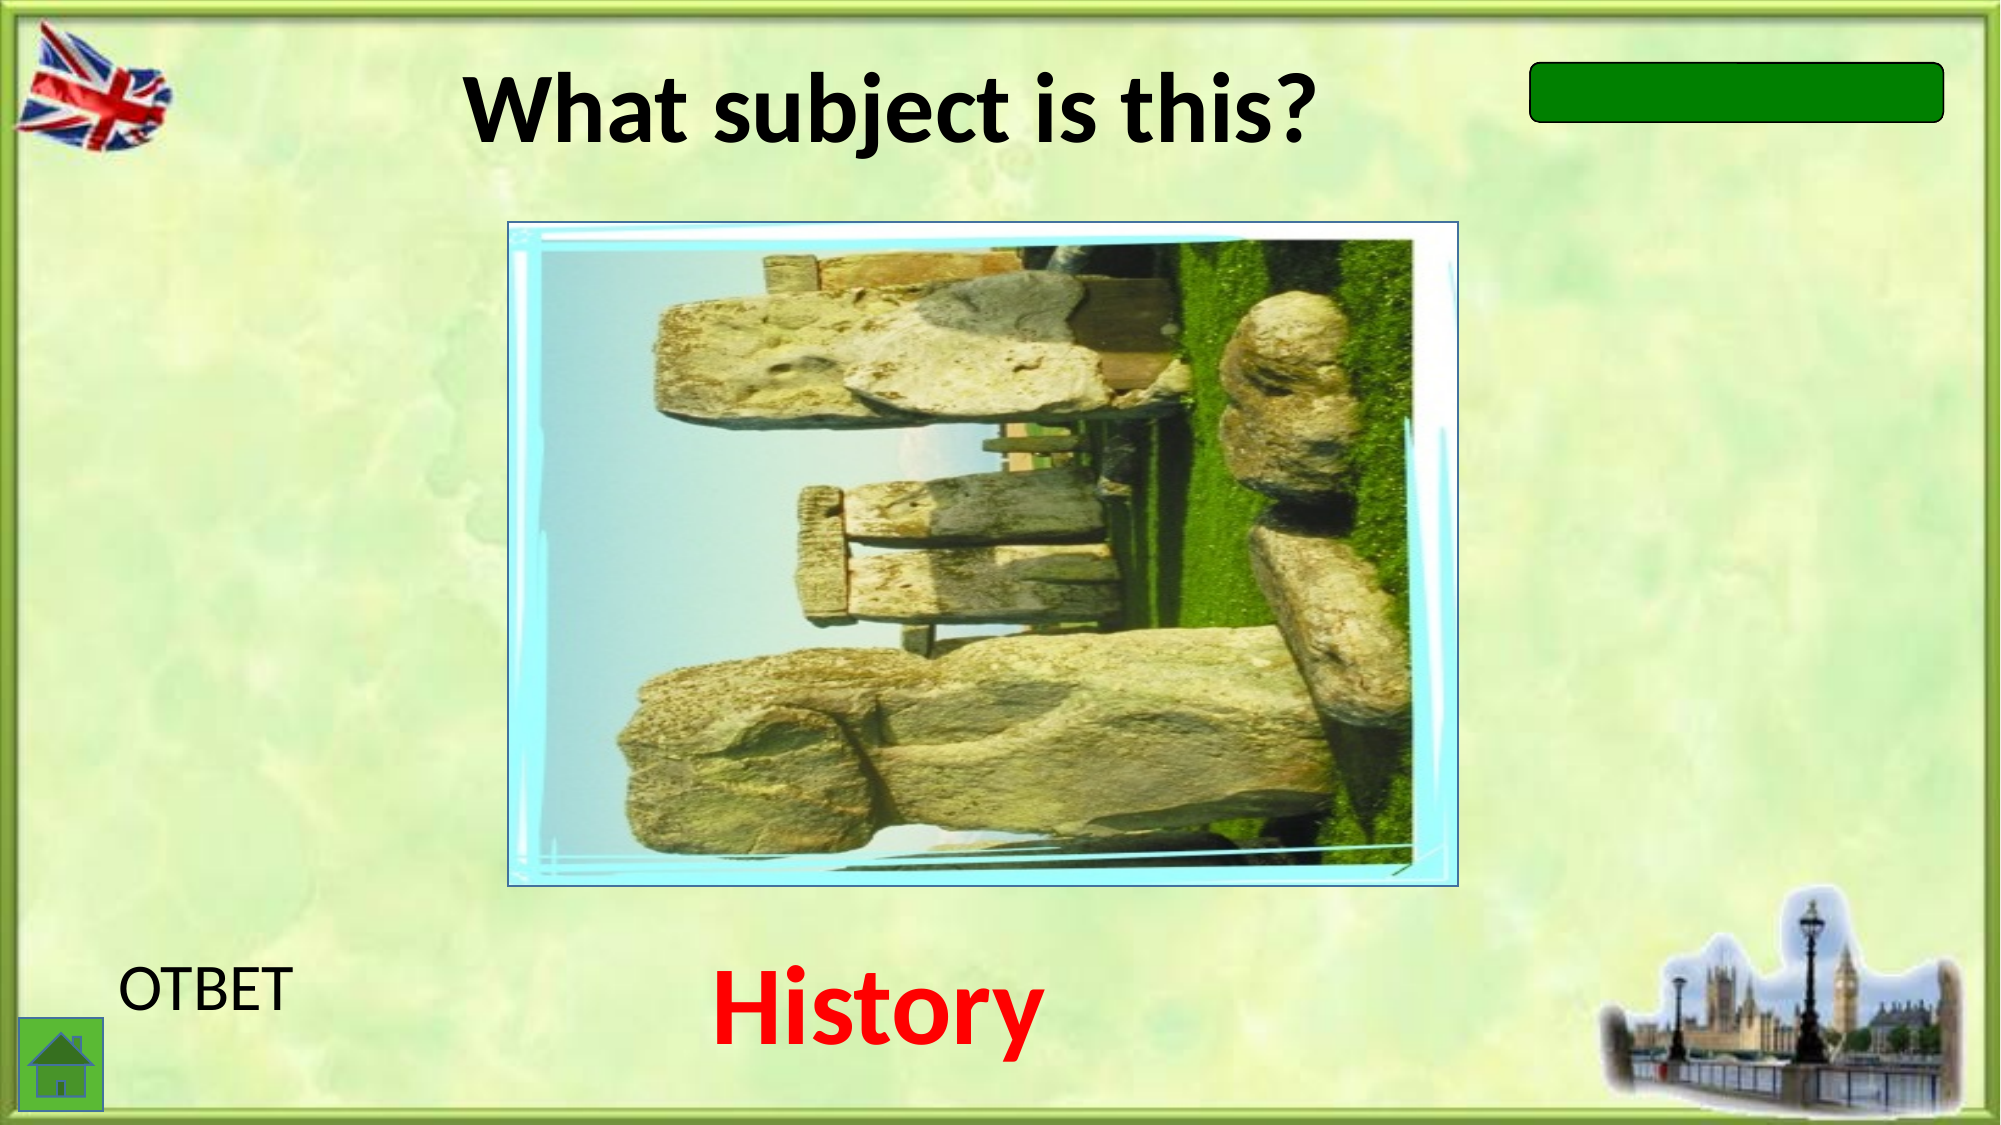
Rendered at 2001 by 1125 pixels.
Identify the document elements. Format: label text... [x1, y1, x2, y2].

text_box History [696, 925, 1312, 1075]
text_box [18, 1017, 104, 1112]
text_box ОТВЕТ [103, 936, 352, 1031]
text_box [1530, 62, 1944, 123]
picture [0, 0, 2001, 1125]
text_box What subject is this? [447, 35, 1387, 171]
text_box [507, 221, 1459, 887]
